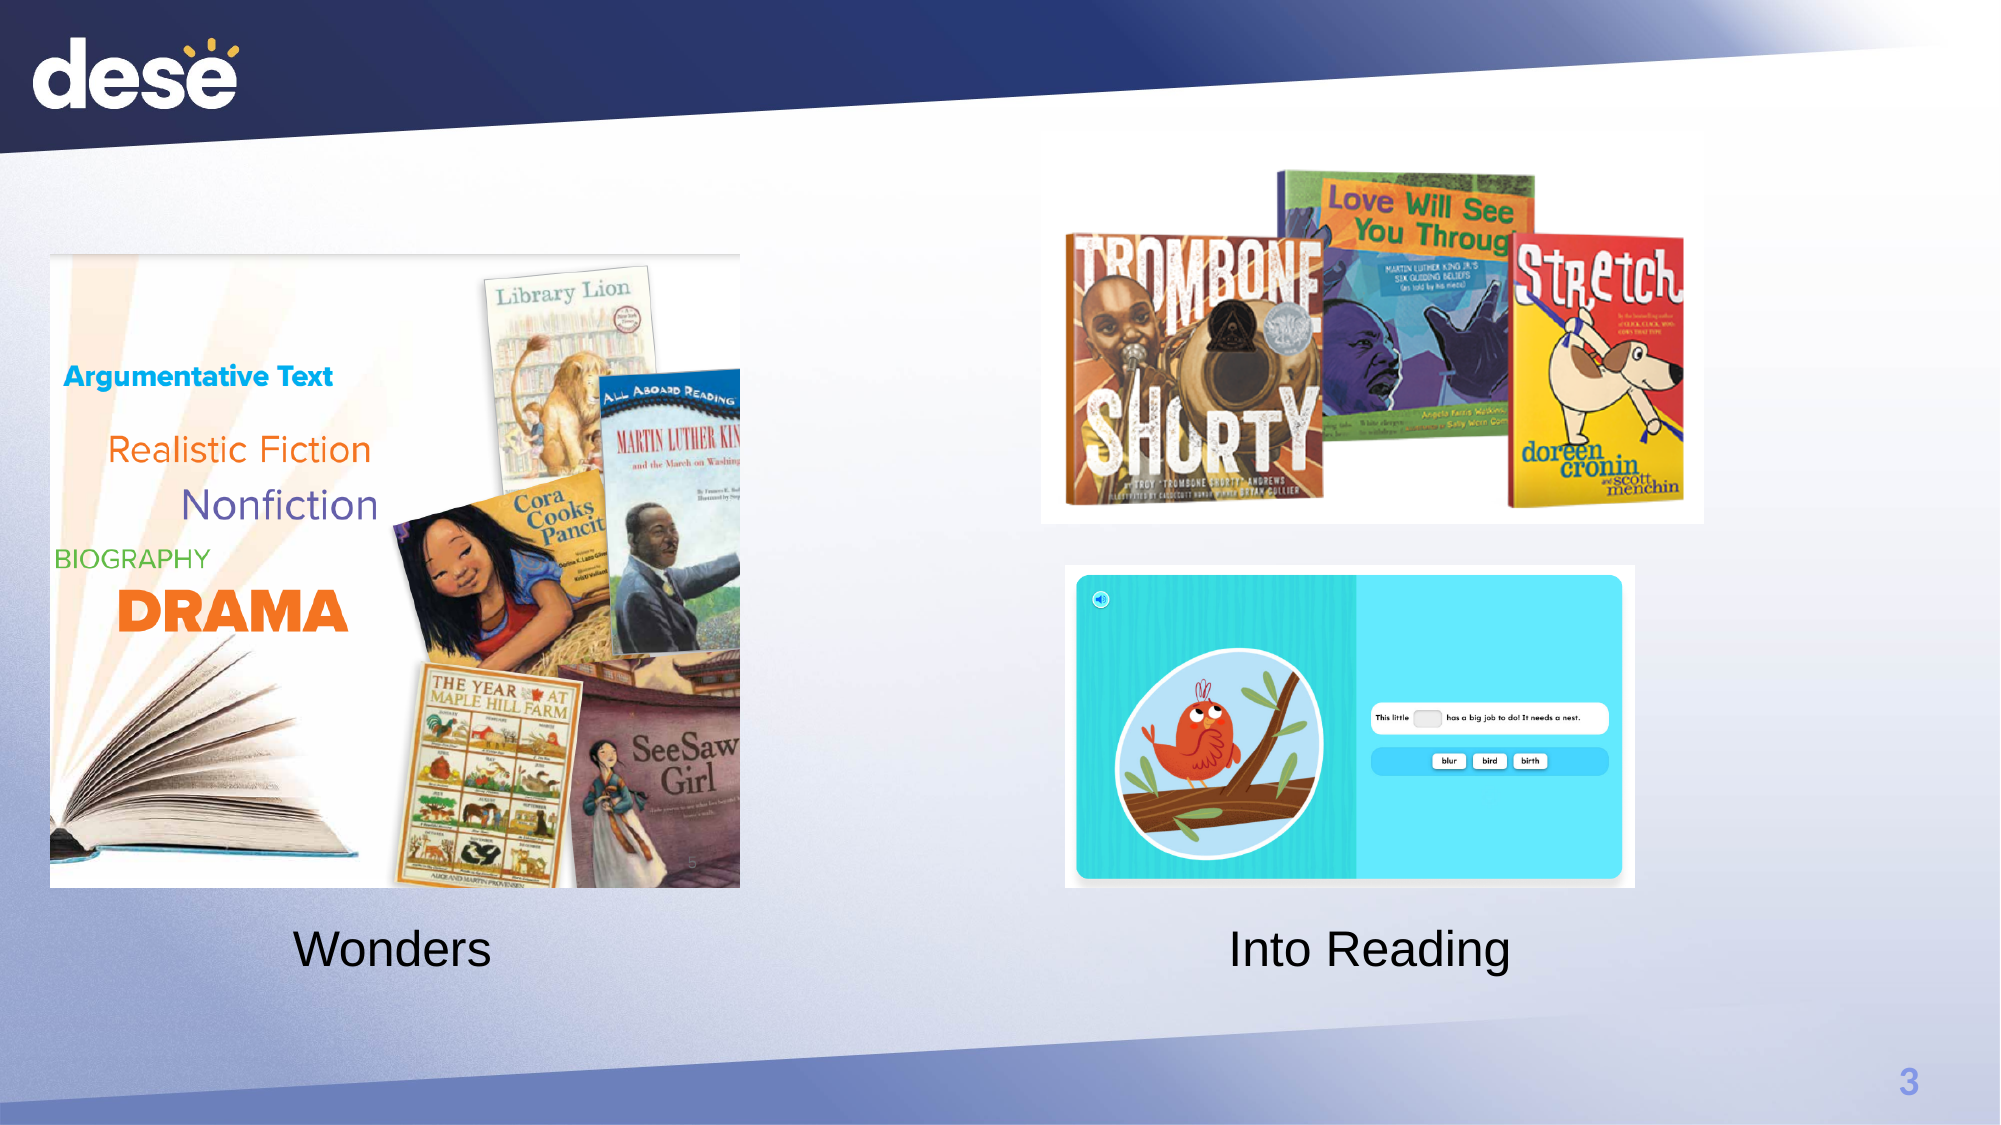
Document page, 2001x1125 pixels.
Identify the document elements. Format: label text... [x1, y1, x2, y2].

title Wonders [277, 887, 799, 1013]
text_box Into Reading [1213, 887, 1692, 1013]
picture [0, 0, 2000, 1125]
